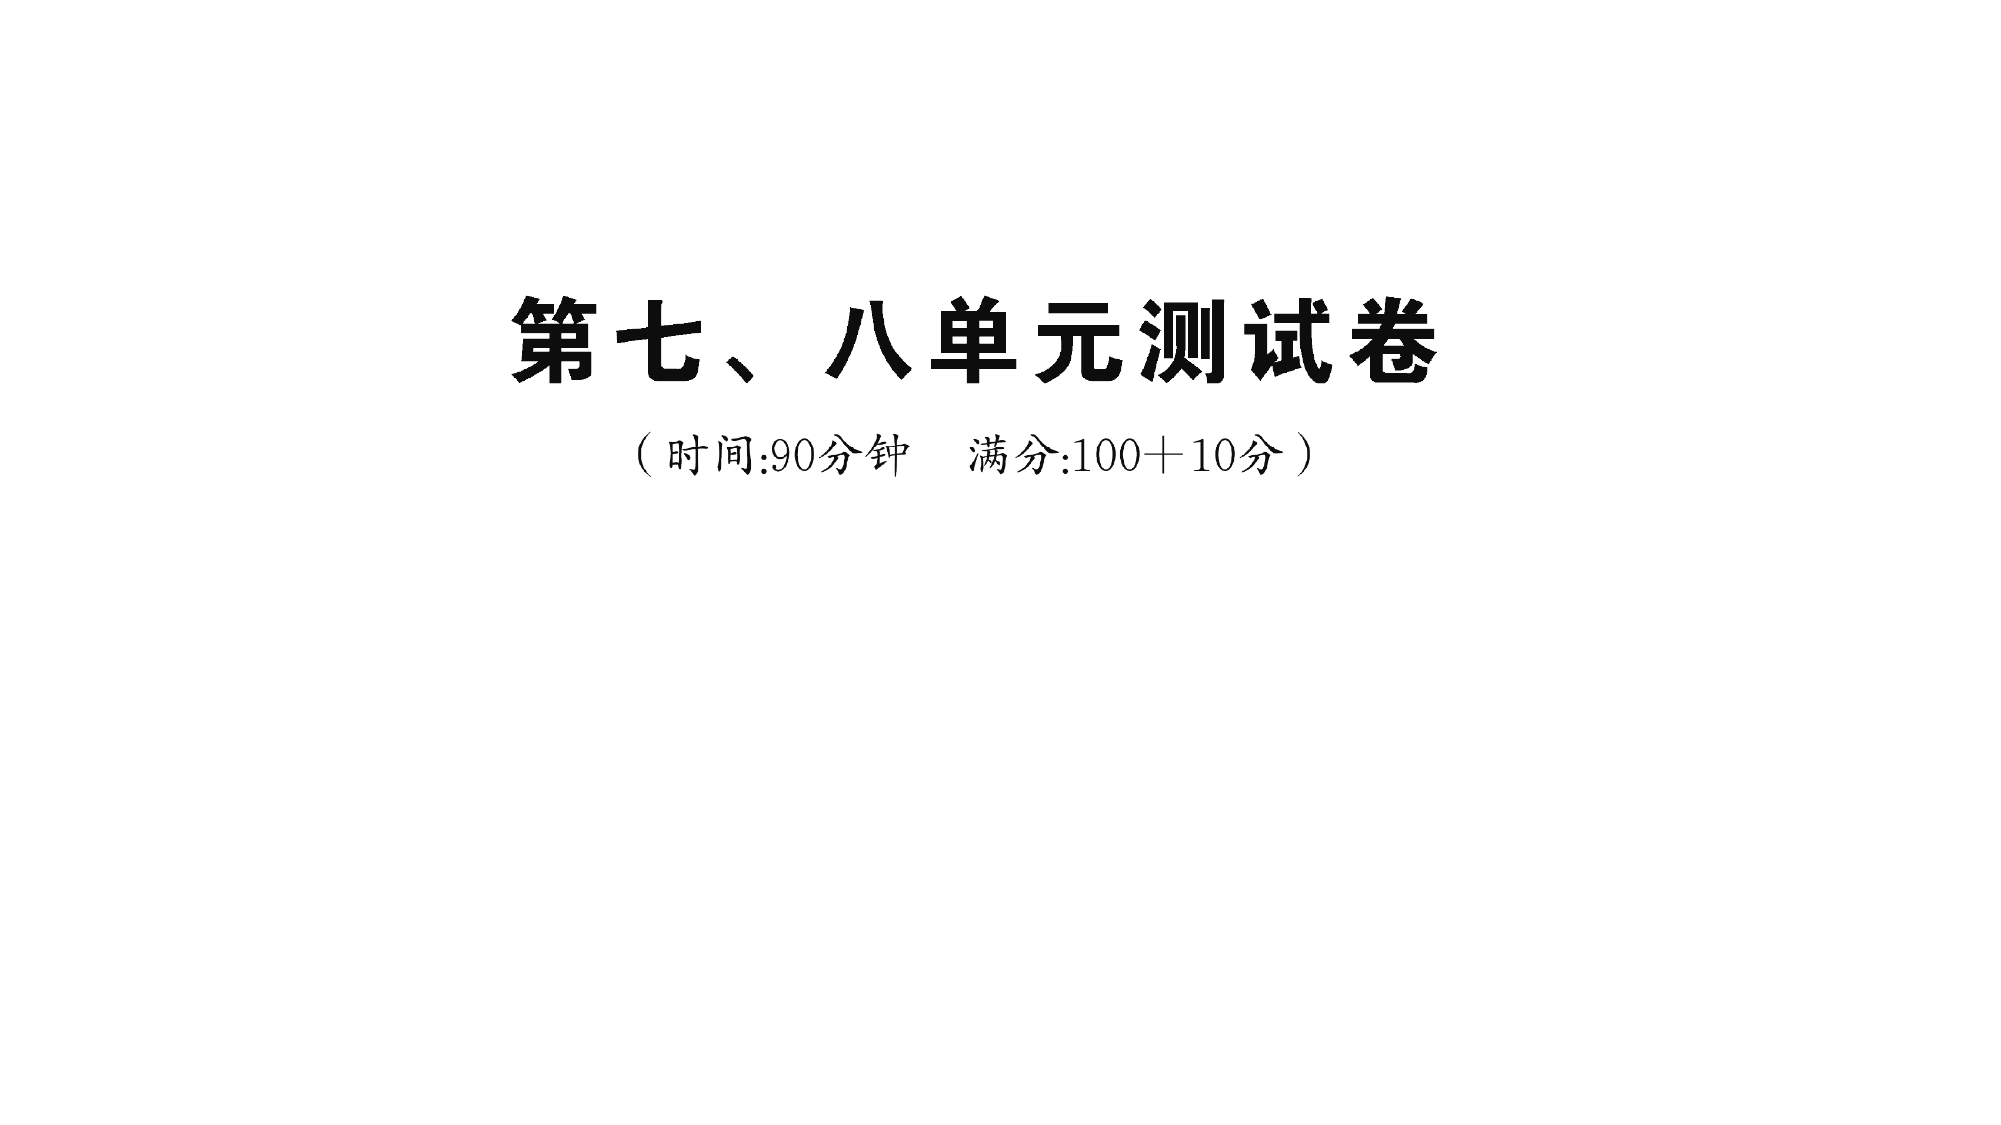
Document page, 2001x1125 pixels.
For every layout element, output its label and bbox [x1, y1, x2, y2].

picture [483, 245, 1457, 489]
